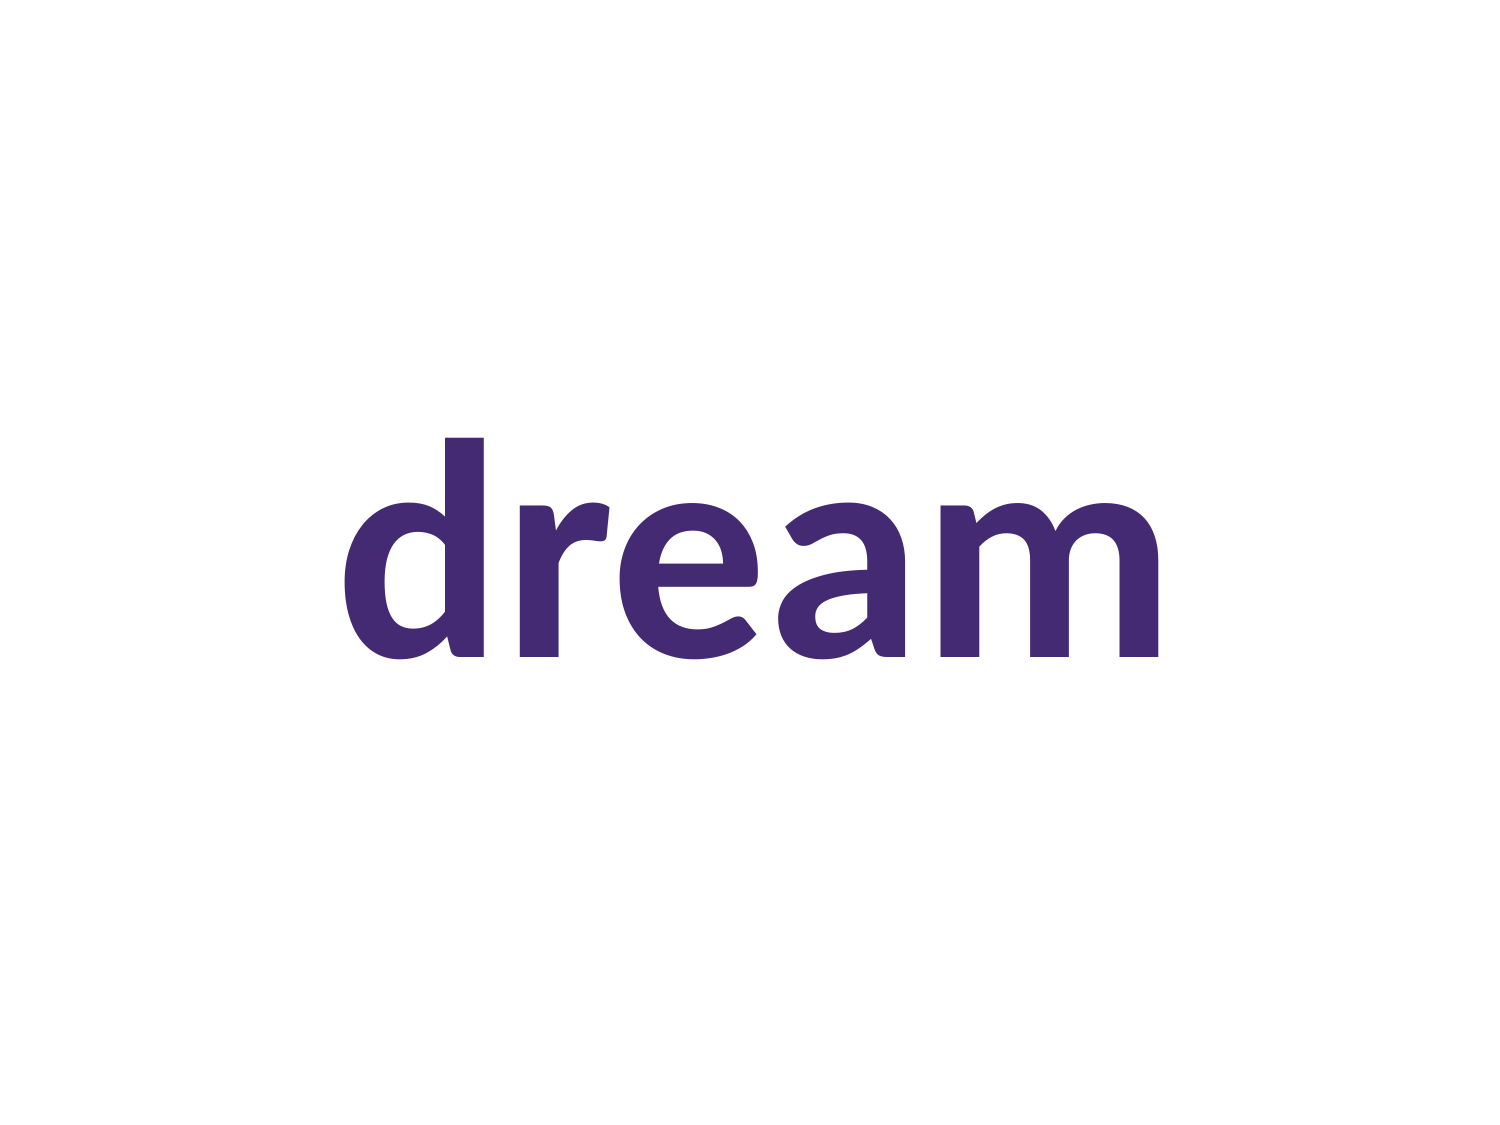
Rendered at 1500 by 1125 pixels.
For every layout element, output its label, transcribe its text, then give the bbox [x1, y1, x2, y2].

text_box dream [0, 337, 1500, 728]
